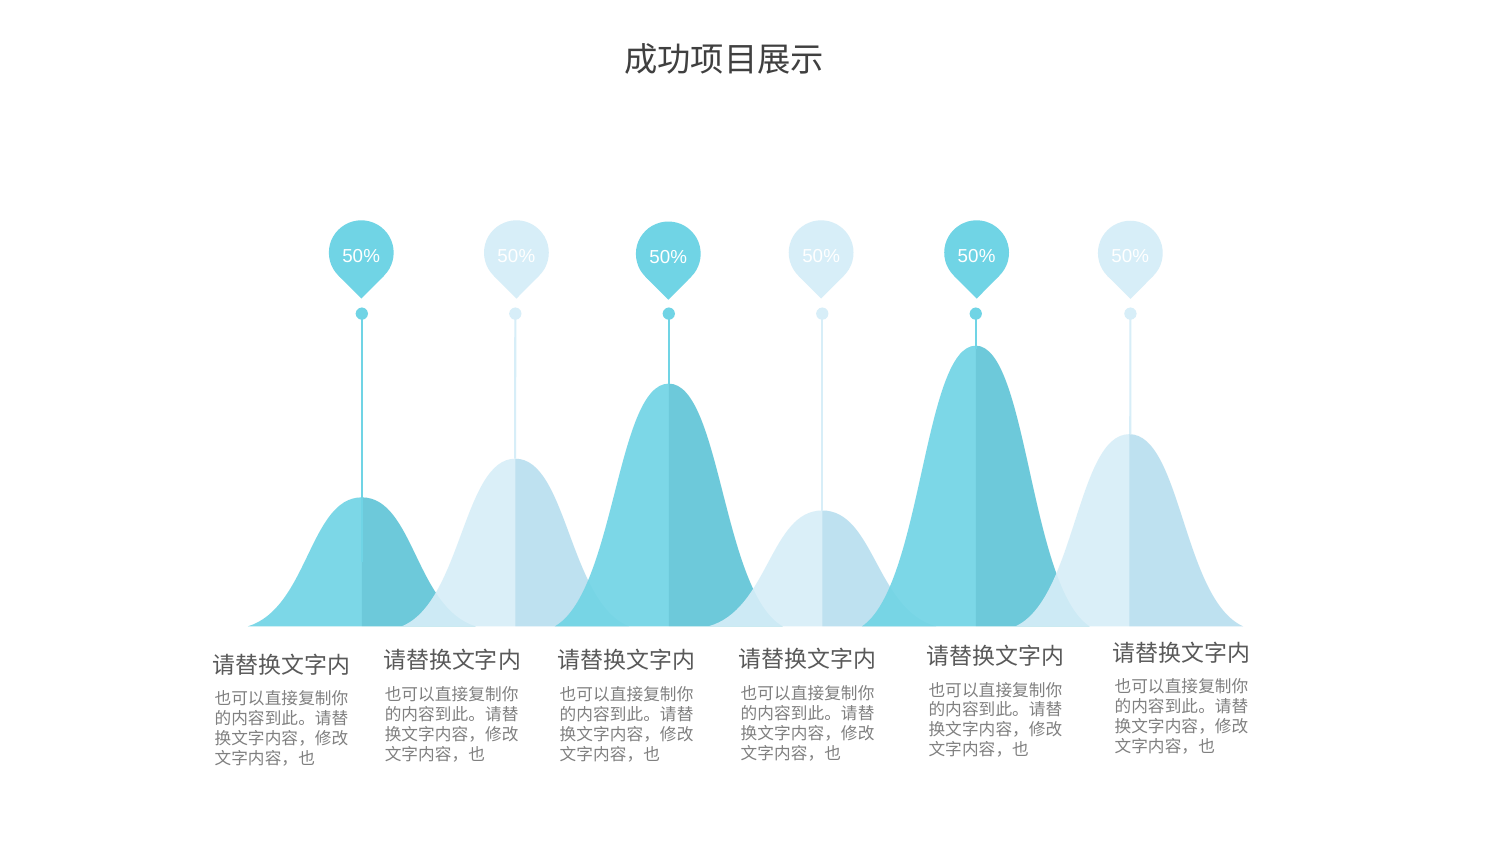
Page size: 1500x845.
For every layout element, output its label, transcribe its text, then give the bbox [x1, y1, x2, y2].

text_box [1097, 220, 1163, 300]
text_box 请替换文字内 [557, 640, 697, 674]
text_box 请替换文字内 [383, 640, 522, 674]
text_box 请替换文字内 [738, 639, 877, 673]
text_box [401, 458, 549, 627]
text_box 请替换文字内 [212, 644, 352, 678]
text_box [635, 221, 701, 300]
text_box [861, 345, 1090, 627]
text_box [247, 497, 396, 627]
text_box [1015, 433, 1244, 627]
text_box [788, 220, 854, 299]
text_box 也可以直接复制你的内容到此。请替换文字内容，修改文字内容，也 [548, 678, 716, 769]
text_box 也可以直接复制你的内容到此。请替换文字内容，修改文字内容，也 [203, 682, 371, 773]
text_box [483, 220, 550, 299]
text_box 也可以直接复制你的内容到此。请替换文字内容，修改文字内容，也 [729, 677, 897, 768]
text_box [708, 510, 856, 627]
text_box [554, 383, 783, 627]
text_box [943, 220, 1010, 299]
text_box 也可以直接复制你的内容到此。请替换文字内容，修改文字内容，也 [374, 678, 541, 769]
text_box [328, 220, 394, 299]
text_box 也可以直接复制你的内容到此。请替换文字内容，修改文字内容，也 [917, 673, 1085, 765]
text_box 请替换文字内 [926, 636, 1065, 670]
text_box 也可以直接复制你的内容到此。请替换文字内容，修改文字内容，也 [1103, 670, 1271, 762]
text_box 请替换文字内 [1112, 632, 1251, 666]
